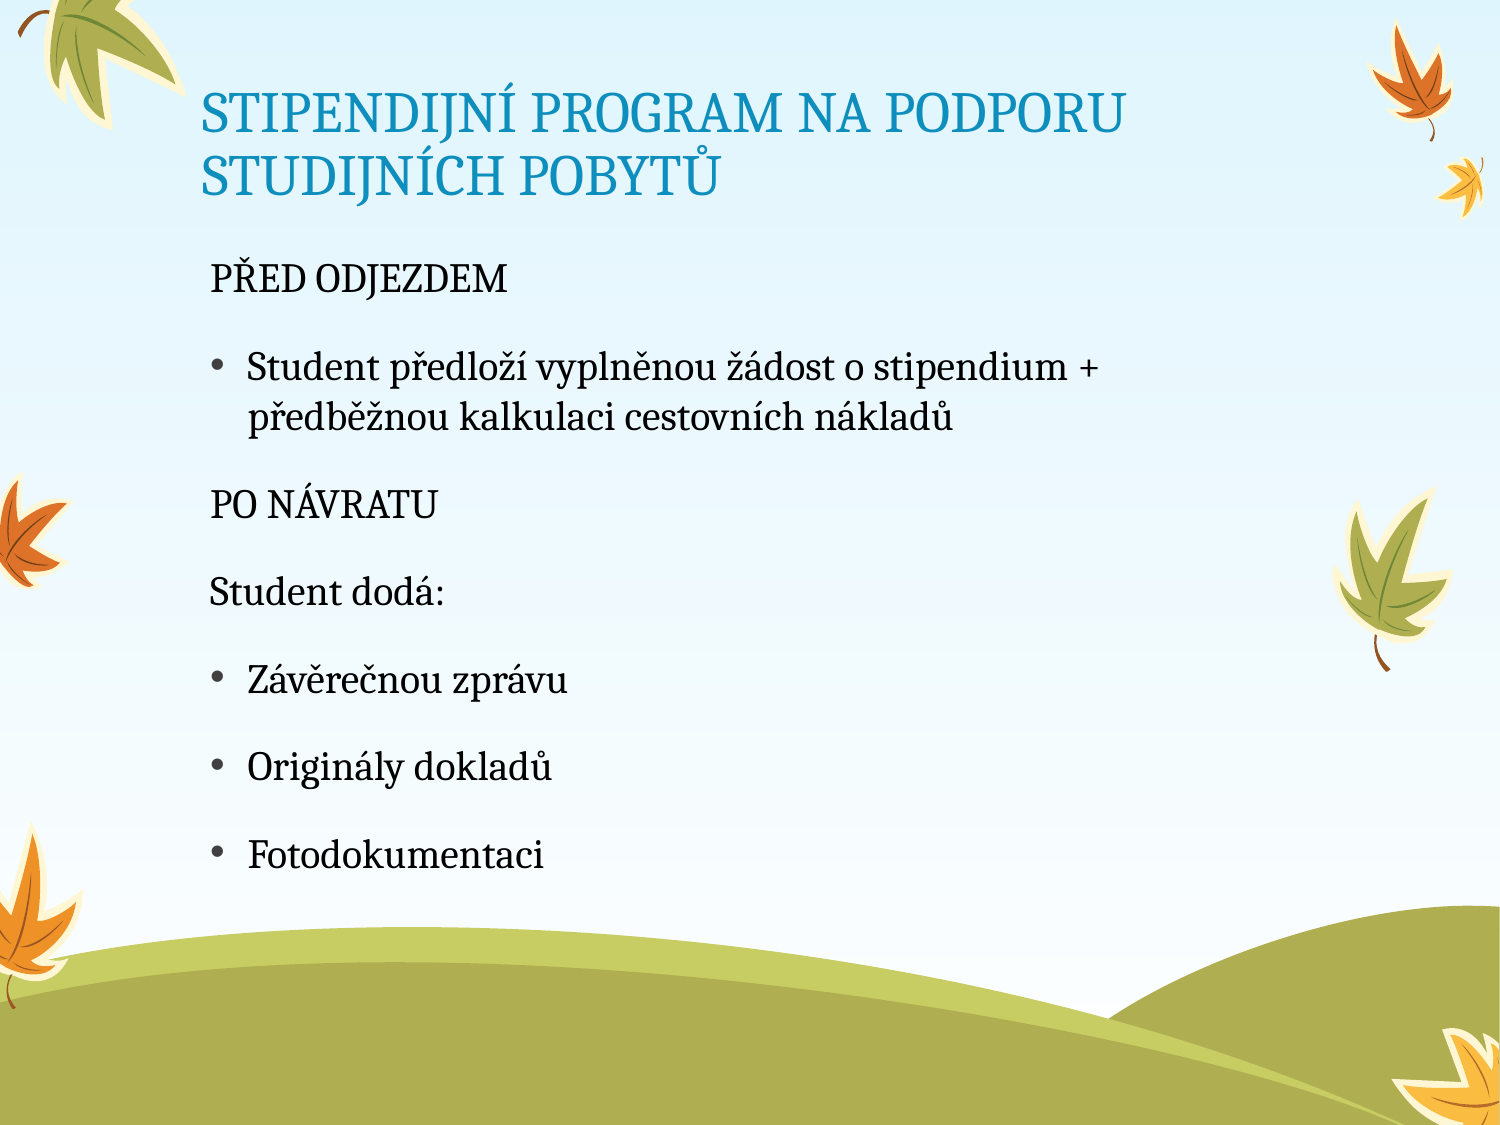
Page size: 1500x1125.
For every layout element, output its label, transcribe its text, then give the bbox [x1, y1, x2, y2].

title STIPENDIJNÍ PROGRAM NA PODPORU STUDIJNÍCH POBYTŮ [187, 12, 1312, 216]
list PŘED ODJEZDEM Student předloží vyplněnou žádost o stipendium + předběžnou kalkulaci cestovních nákladů PO NÁVRATU Student dodá: Závěrečnou zprávu Originály dokladů Fotodokumentaci [187, 243, 1313, 926]
